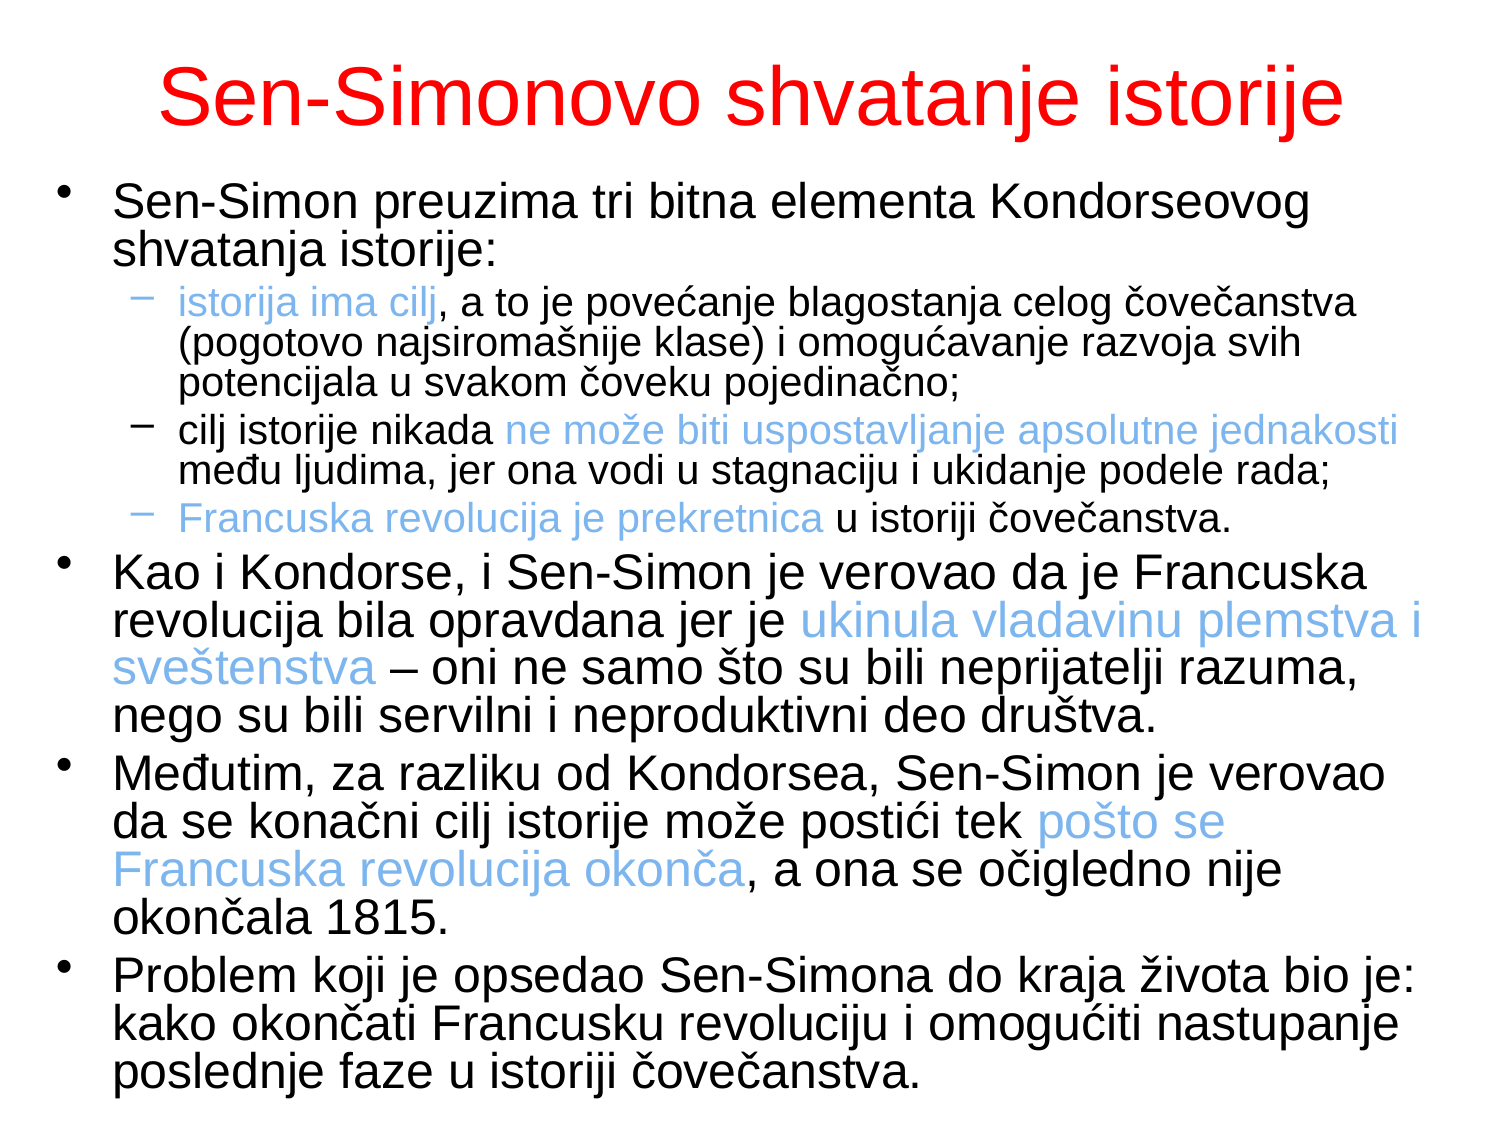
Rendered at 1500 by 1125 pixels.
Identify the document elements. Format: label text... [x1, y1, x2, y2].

title Sen-Simonovo shvatanje istorije [76, 30, 1428, 154]
list Sen-Simon preuzima tri bitna elementa Kondorseovog shvatanja istorije: istorija ima cilj, a to je povećanje blagostanja celog čovečanstva (pogotovo najsiromašnije klase) i omogućavanje razvoja svih potencijala u svakom čoveku pojedinačno; cilj istorije nikada ne može biti uspostavljanje apsolutne jednakosti među ljudima, jer ona vodi u stagnaciju i ukidanje podele rada; Francuska revolucija je prekretnica u istoriji čovečanstva. Kao i Kondorse, i Sen-Simon je verovao da je Francuska revolucija bila opravdana jer je ukinula vladavinu plemstva i sveštenstva – oni ne samo što su bili neprijatelji razuma, nego su bili servilni i neproduktivni deo društva. Međutim, za razliku od Kondorsea, Sen-Simon je verovao da se konačni cilj istorije može postići tek pošto se Francuska revolucija okonča, a ona se očigledno nije okončala 1815. Problem koji je opsedao Sen-Simona do kraja života bio je: kako okončati Francusku revoluciju i omogućiti nastupanje poslednje faze u istoriji čovečanstva. [40, 172, 1471, 1083]
